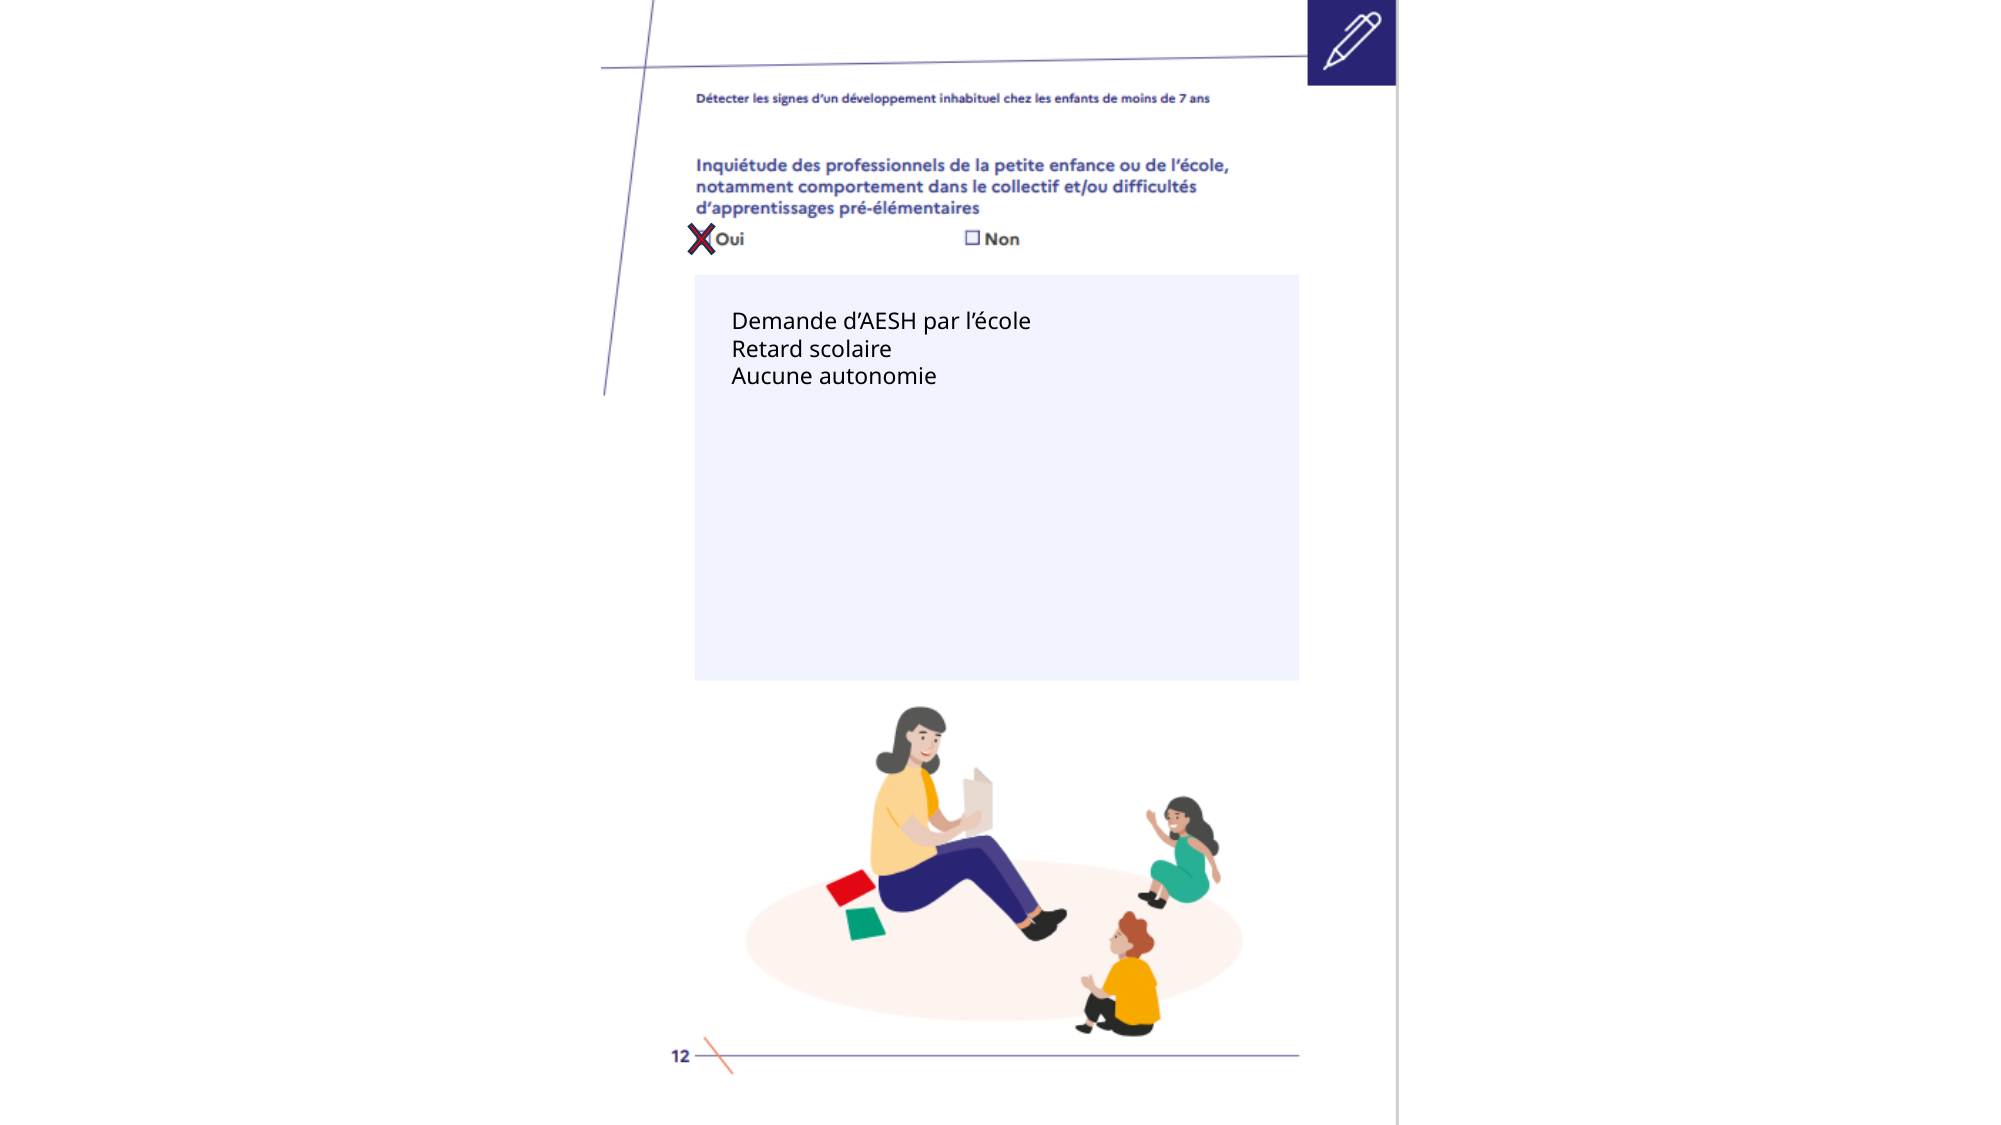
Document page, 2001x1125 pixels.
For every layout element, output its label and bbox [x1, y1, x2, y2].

picture [601, 0, 1399, 1125]
